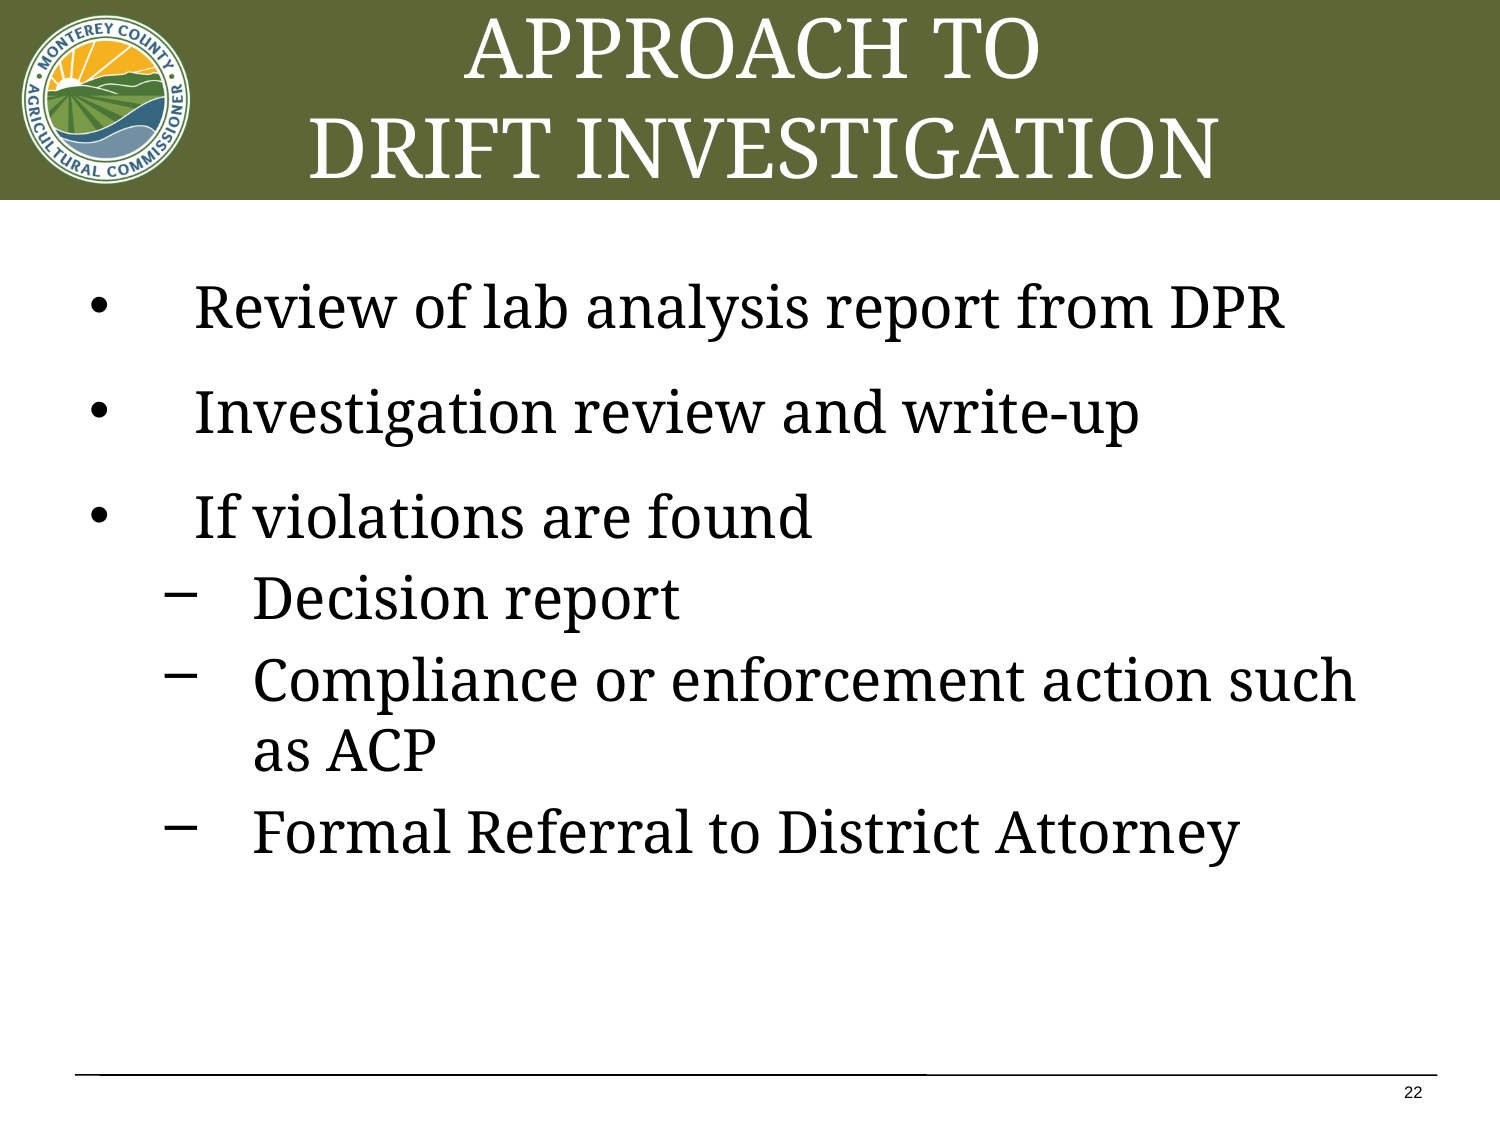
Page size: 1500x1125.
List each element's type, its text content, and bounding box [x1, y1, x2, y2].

title Approach to Drift Investigation [78, 0, 1429, 175]
list Review of lab analysis report from DPR Investigation review and write-up If violations are found Decision report Compliance or enforcement action such as ACP Formal Referral to District Attorney [75, 262, 1425, 1005]
picture [12, 2, 200, 200]
